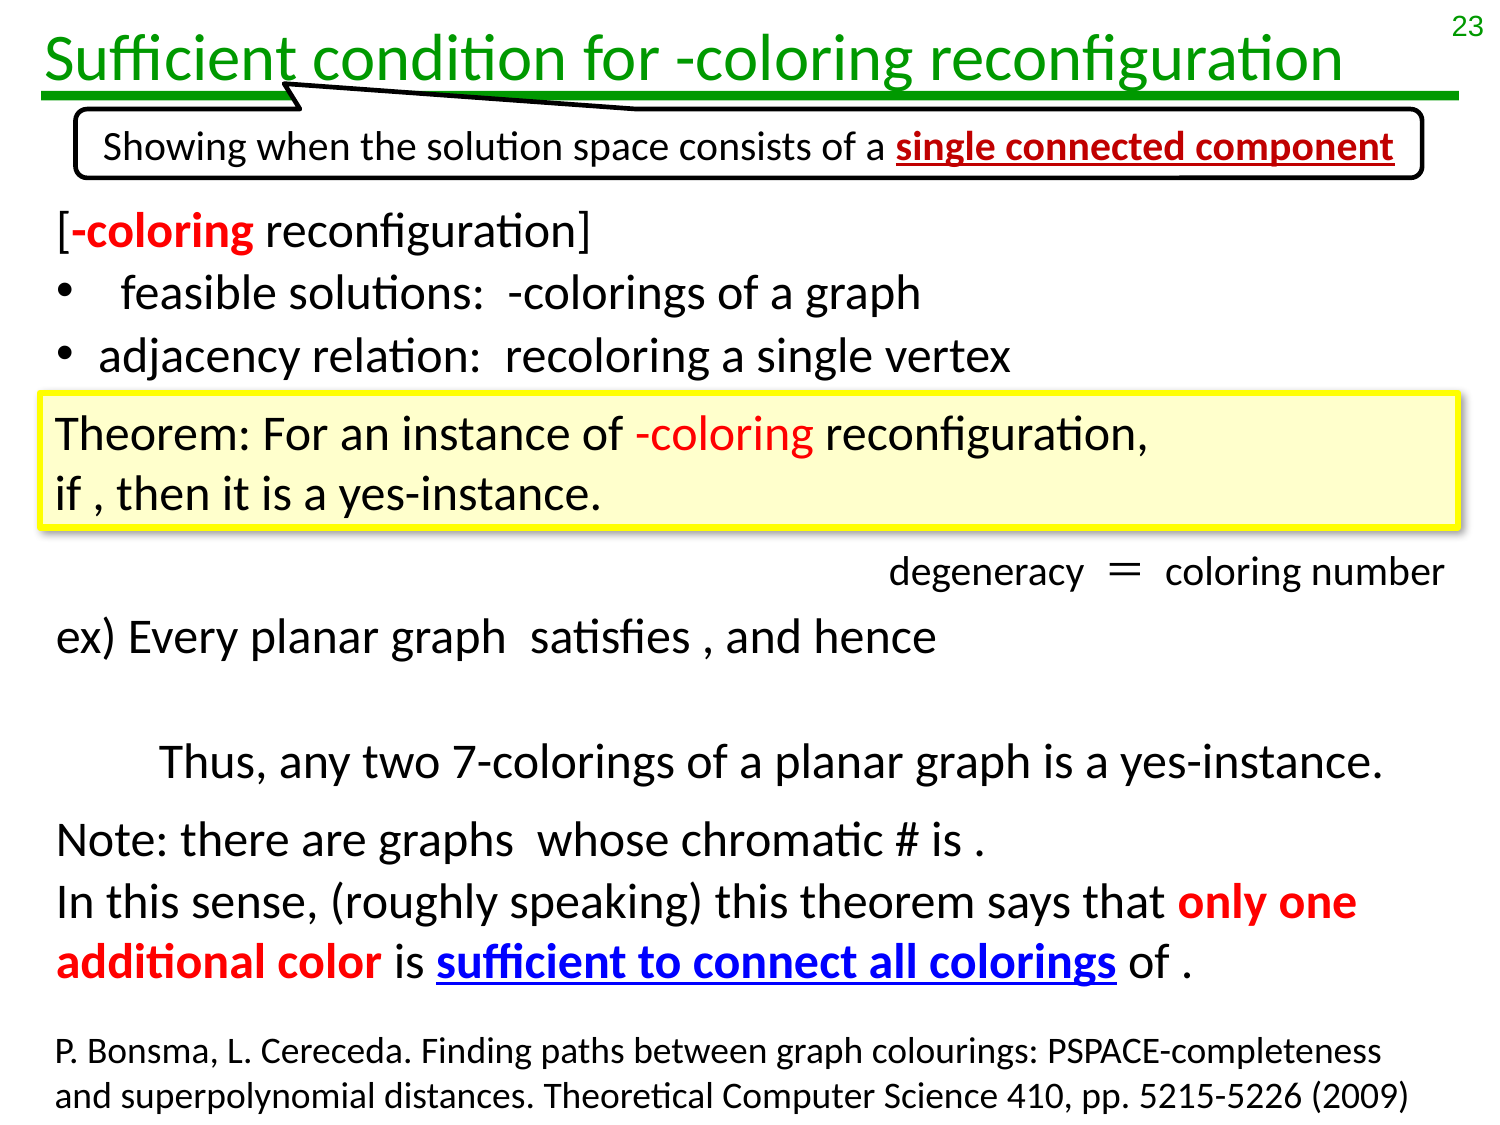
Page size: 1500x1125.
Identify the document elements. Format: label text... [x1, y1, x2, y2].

text_box degeneracy ＝ coloring number [776, 536, 1461, 601]
slide_number 23 [1148, 0, 1500, 79]
text_box P. Bonsma, L. Cereceda. Finding paths between graph colourings: PSPACE-completeness and superpolynomial distances. Theoretical Computer Science 410, pp. 5215-5226 (2009) [39, 1018, 1458, 1124]
text_box Showing when the solution space consists of a single connected component [75, 83, 1423, 178]
